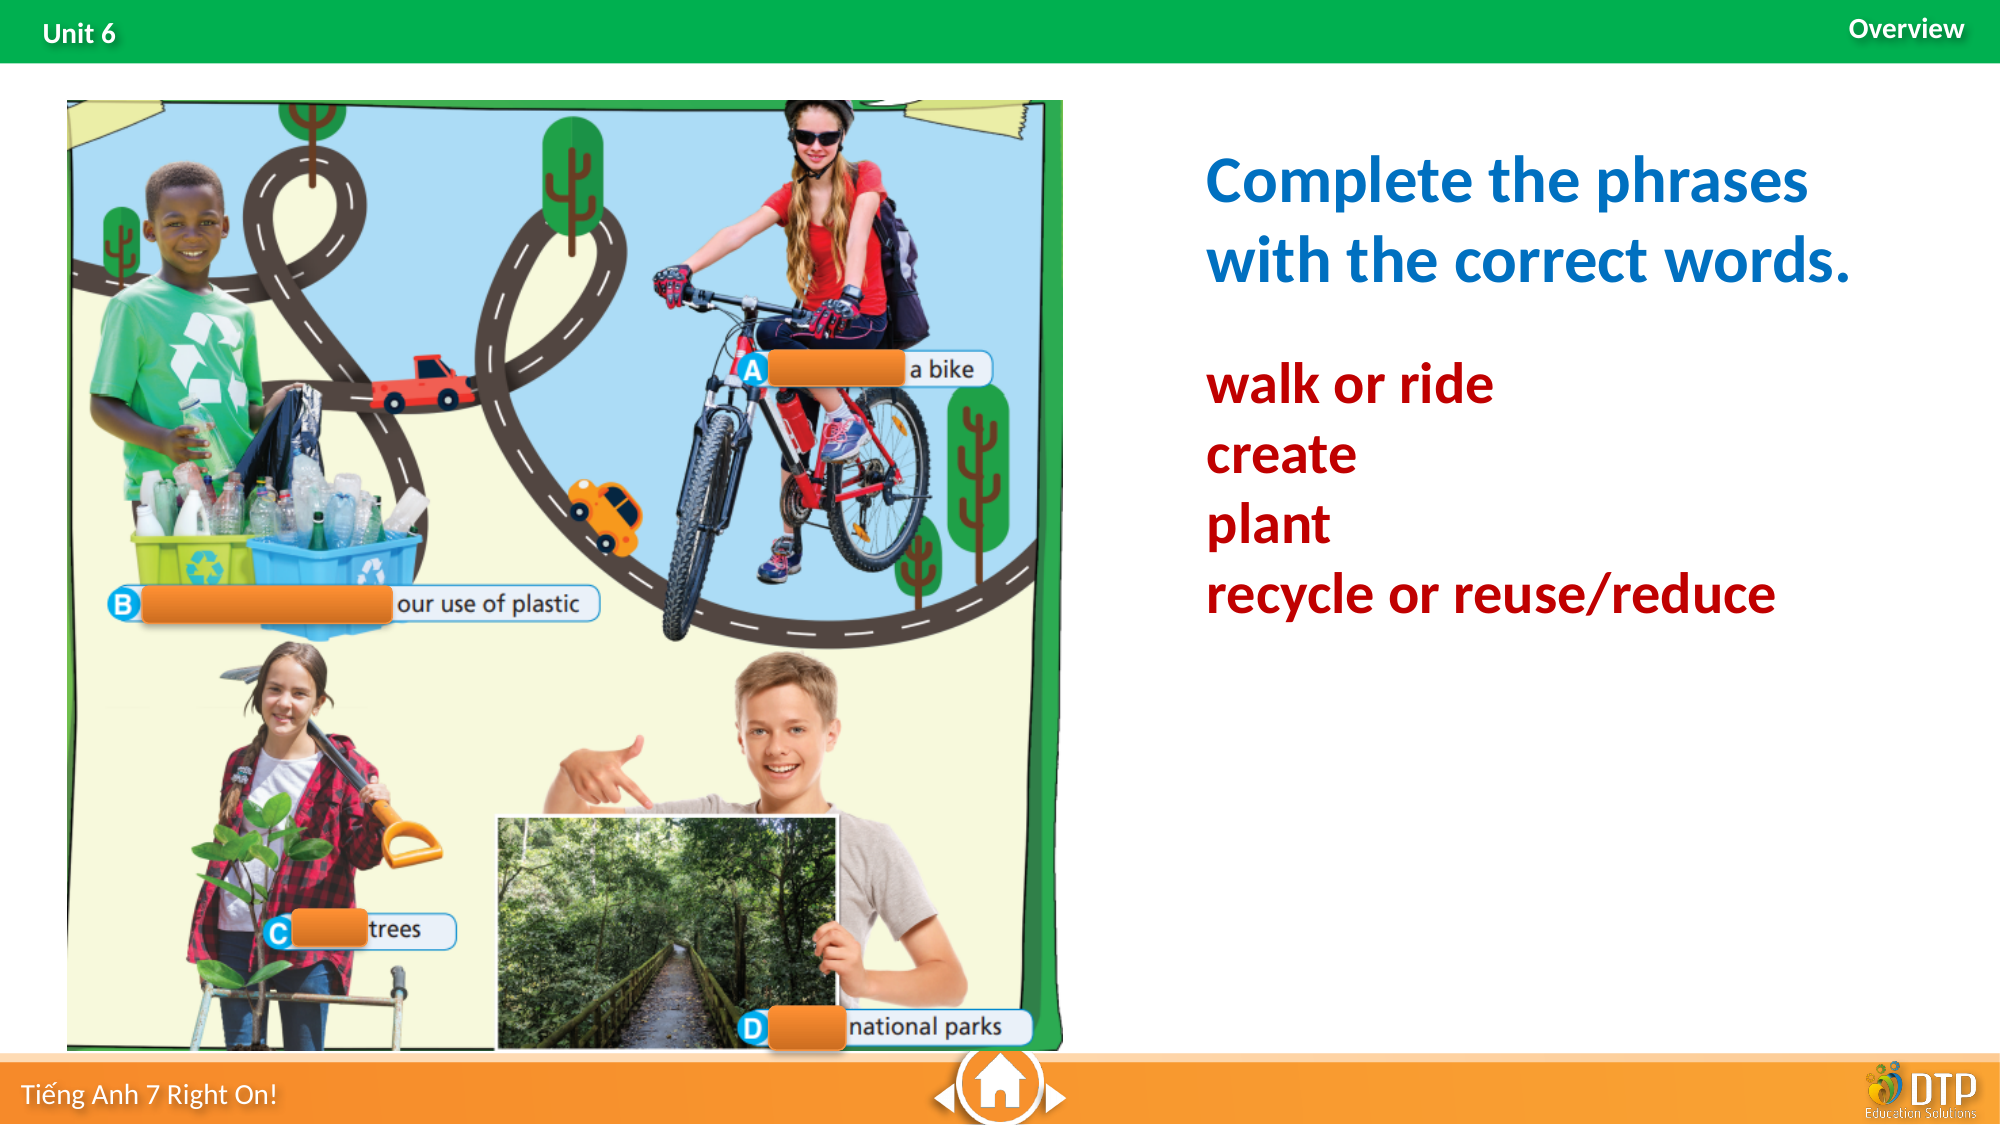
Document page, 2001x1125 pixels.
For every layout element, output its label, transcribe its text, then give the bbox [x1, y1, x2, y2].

text_box Complete the phrases with the correct words. walk or ride create plant recycle or reuse/reduce [1192, 128, 1916, 633]
picture [0, 64, 2000, 1125]
